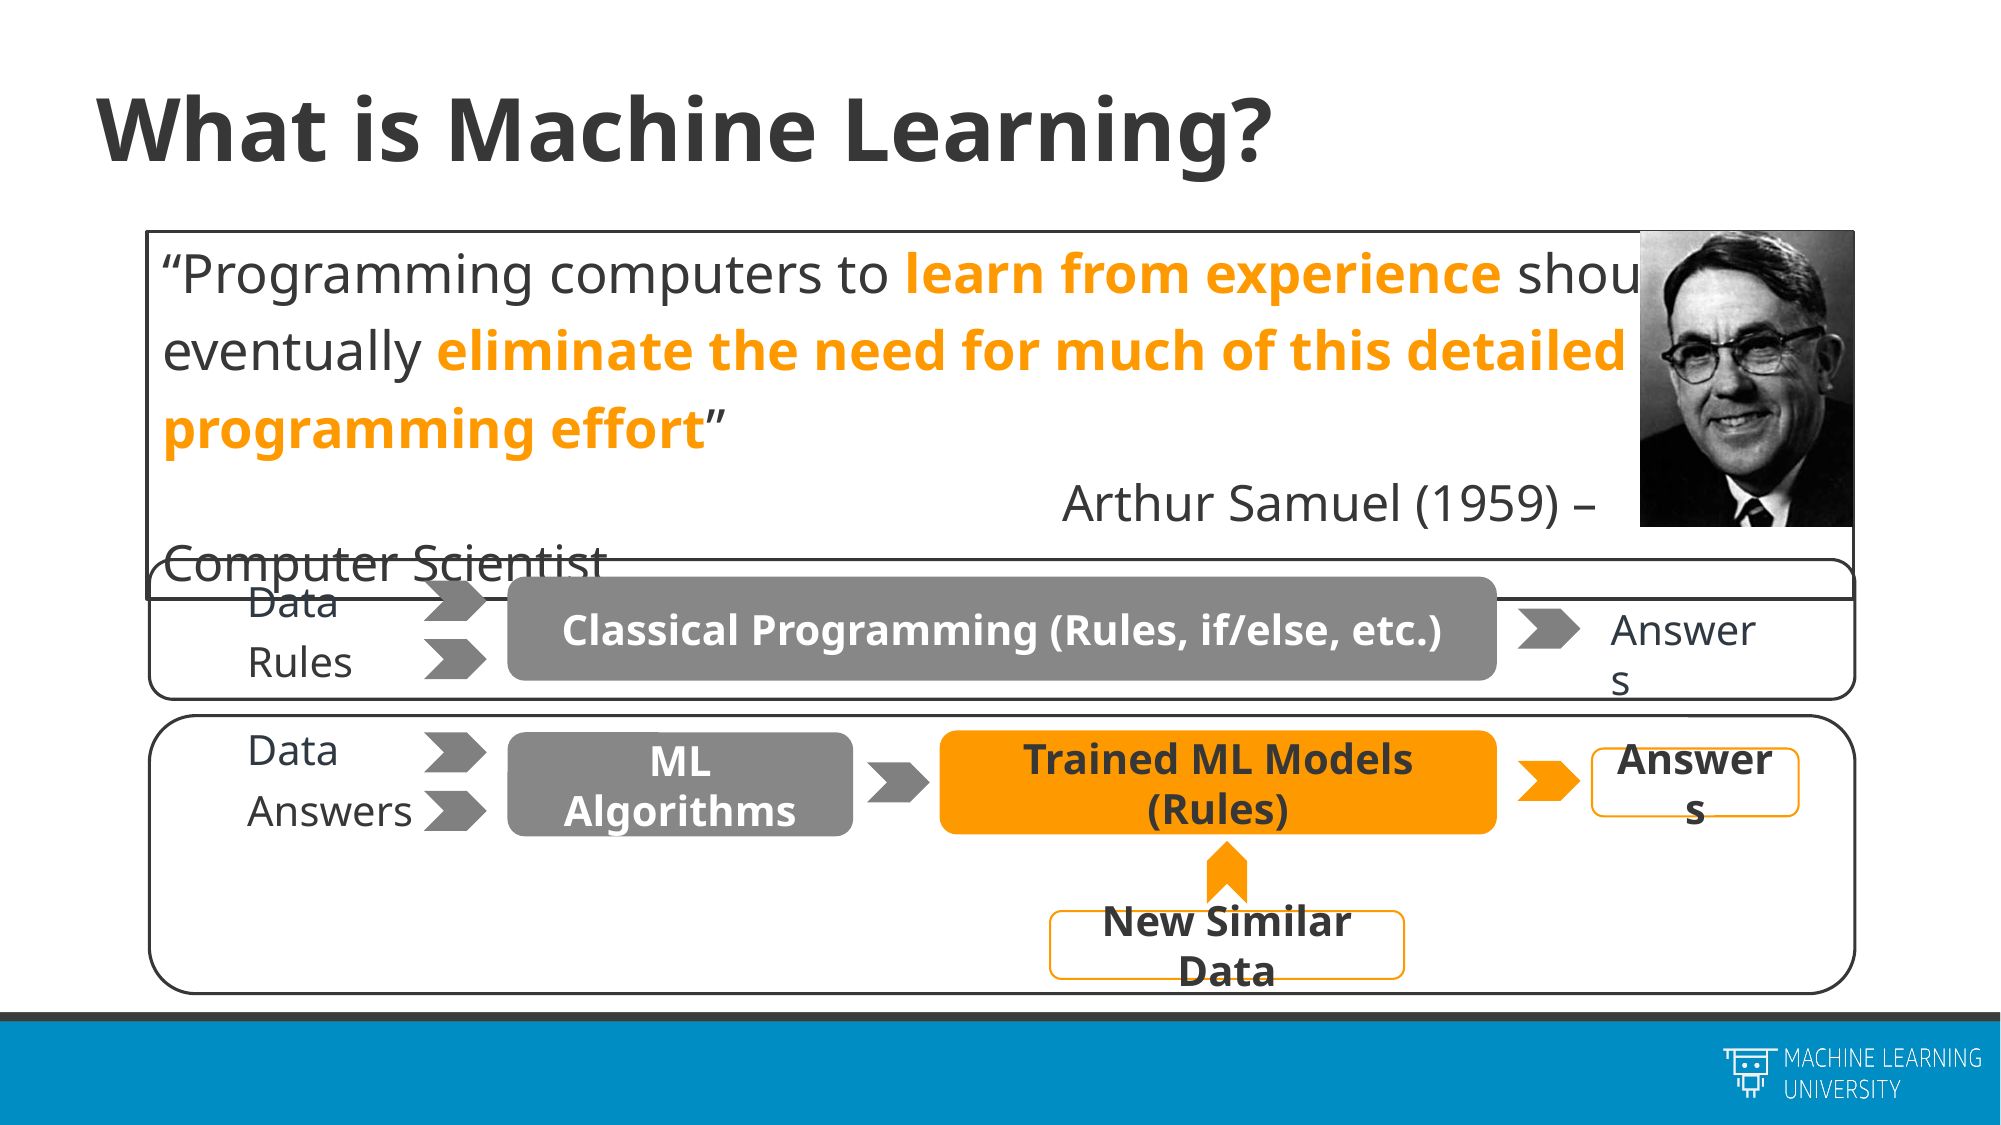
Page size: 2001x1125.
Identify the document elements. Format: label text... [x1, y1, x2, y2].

picture [1724, 1049, 1777, 1097]
title What is Machine Learning? [81, 78, 1807, 242]
picture [1640, 231, 1853, 527]
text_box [149, 559, 1855, 994]
text_box “Programming computers to learn from experience should eventually eliminate the need for much of this detailed programming effort” Arthur Samuel (1959) – Computer Scientist [146, 231, 1854, 599]
